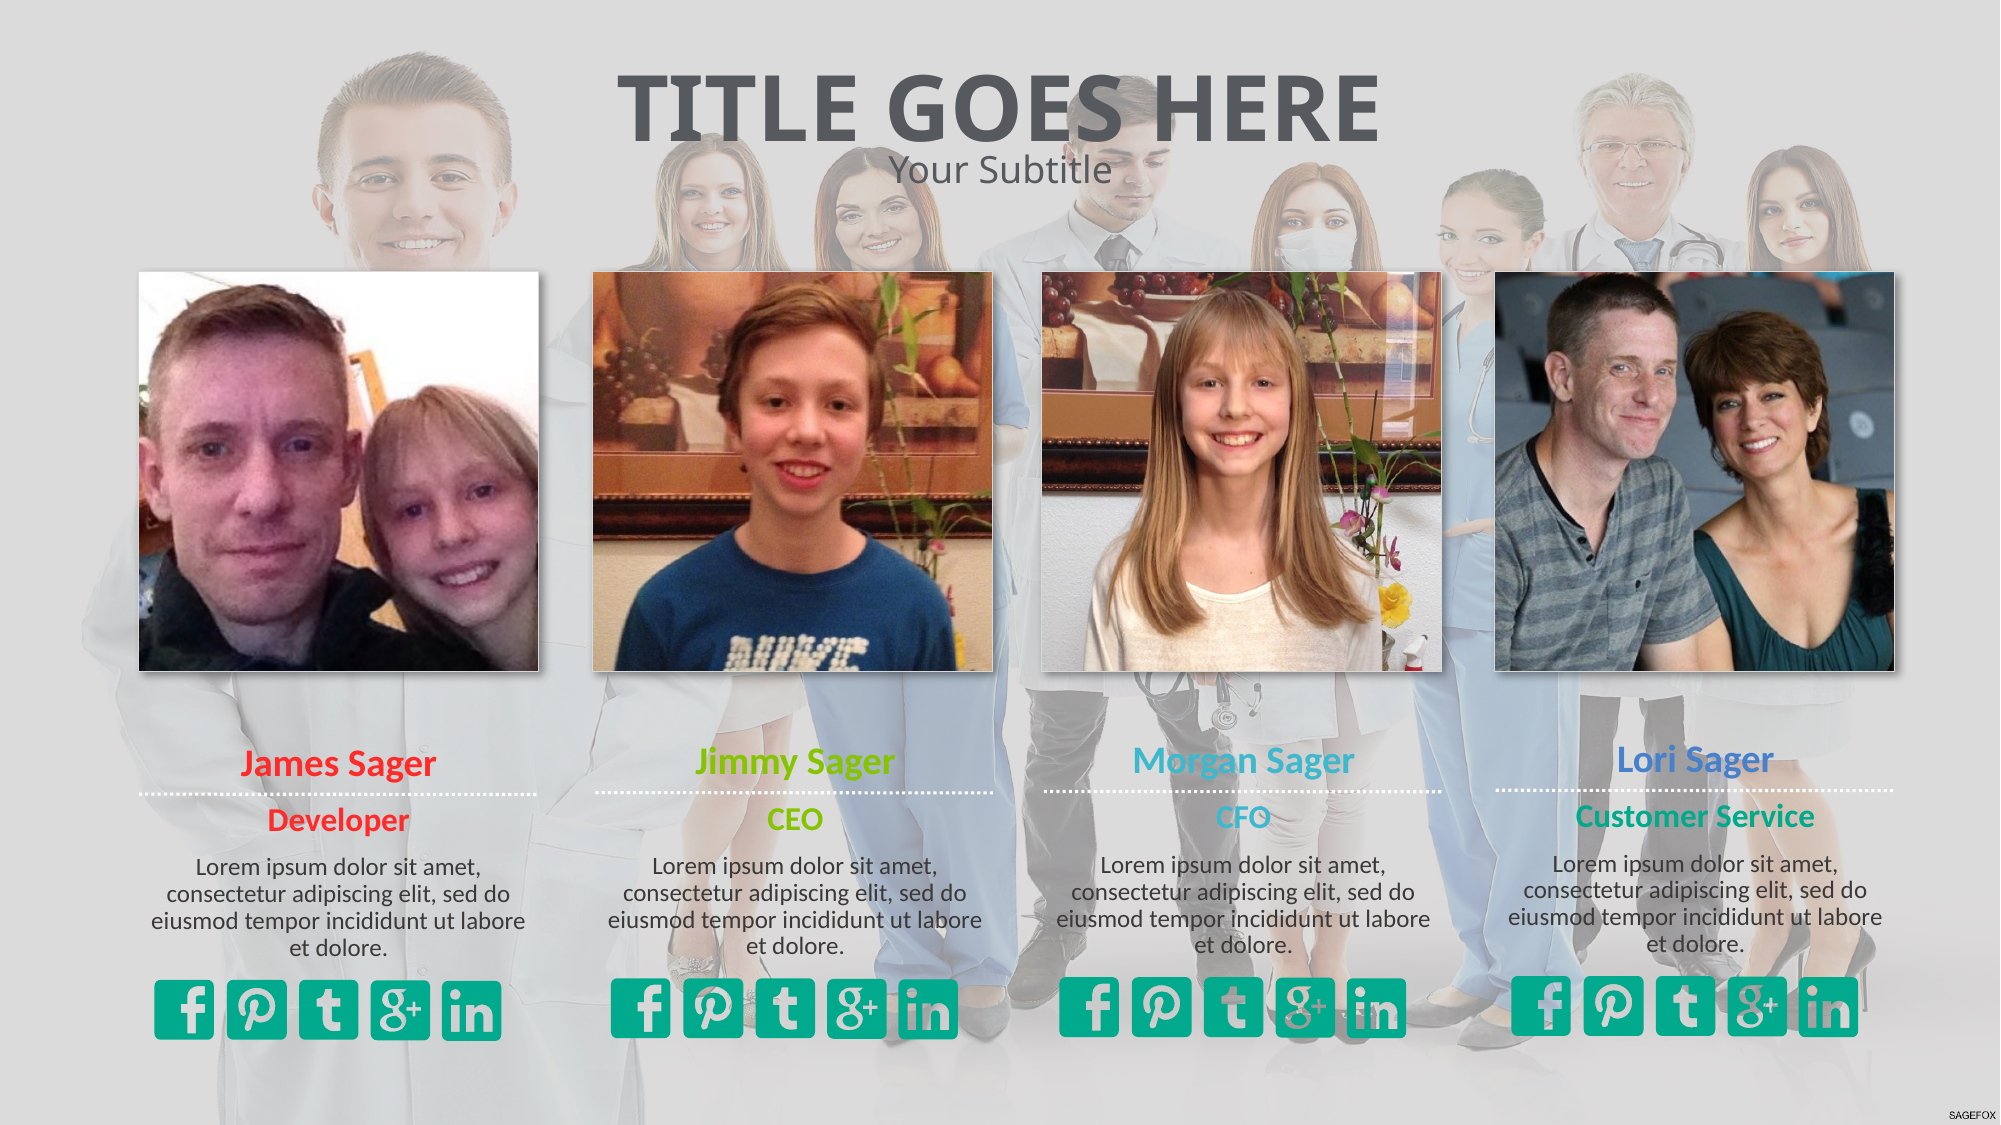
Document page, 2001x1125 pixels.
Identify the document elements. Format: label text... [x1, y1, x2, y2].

text_box [1040, 270, 1442, 672]
text_box Developer [163, 799, 514, 842]
text_box Lorem ipsum dolor sit amet, consectetur adipiscing elit, sed do eiusmod tempor incididunt ut labore et dolore. [1495, 850, 1896, 964]
text_box Lori Sager [1520, 738, 1871, 781]
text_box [154, 979, 502, 1041]
text_box [1494, 271, 1896, 673]
text_box Jimmy Sager [620, 740, 971, 784]
text_box Morgan Sager [1068, 739, 1419, 782]
text_box Lorem ipsum dolor sit amet, consectetur adipiscing elit, sed do eiusmod tempor incididunt ut labore et dolore. [595, 852, 996, 966]
text_box [591, 270, 993, 672]
text_box Customer Service [1520, 796, 1871, 839]
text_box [1059, 977, 1407, 1039]
text_box Lorem ipsum dolor sit amet, consectetur adipiscing elit, sed do eiusmod tempor incididunt ut labore et dolore. [1043, 851, 1444, 965]
text_box James Sager [163, 742, 514, 785]
text_box CFO [1068, 797, 1419, 840]
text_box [610, 978, 958, 1040]
text_box CEO [620, 798, 971, 841]
text_box [138, 270, 540, 672]
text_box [548, 42, 1452, 199]
text_box Lorem ipsum dolor sit amet, consectetur adipiscing elit, sed do eiusmod tempor incididunt ut labore et dolore. [138, 854, 539, 968]
picture [1925, 0, 2001, 1125]
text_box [1511, 976, 1859, 1038]
